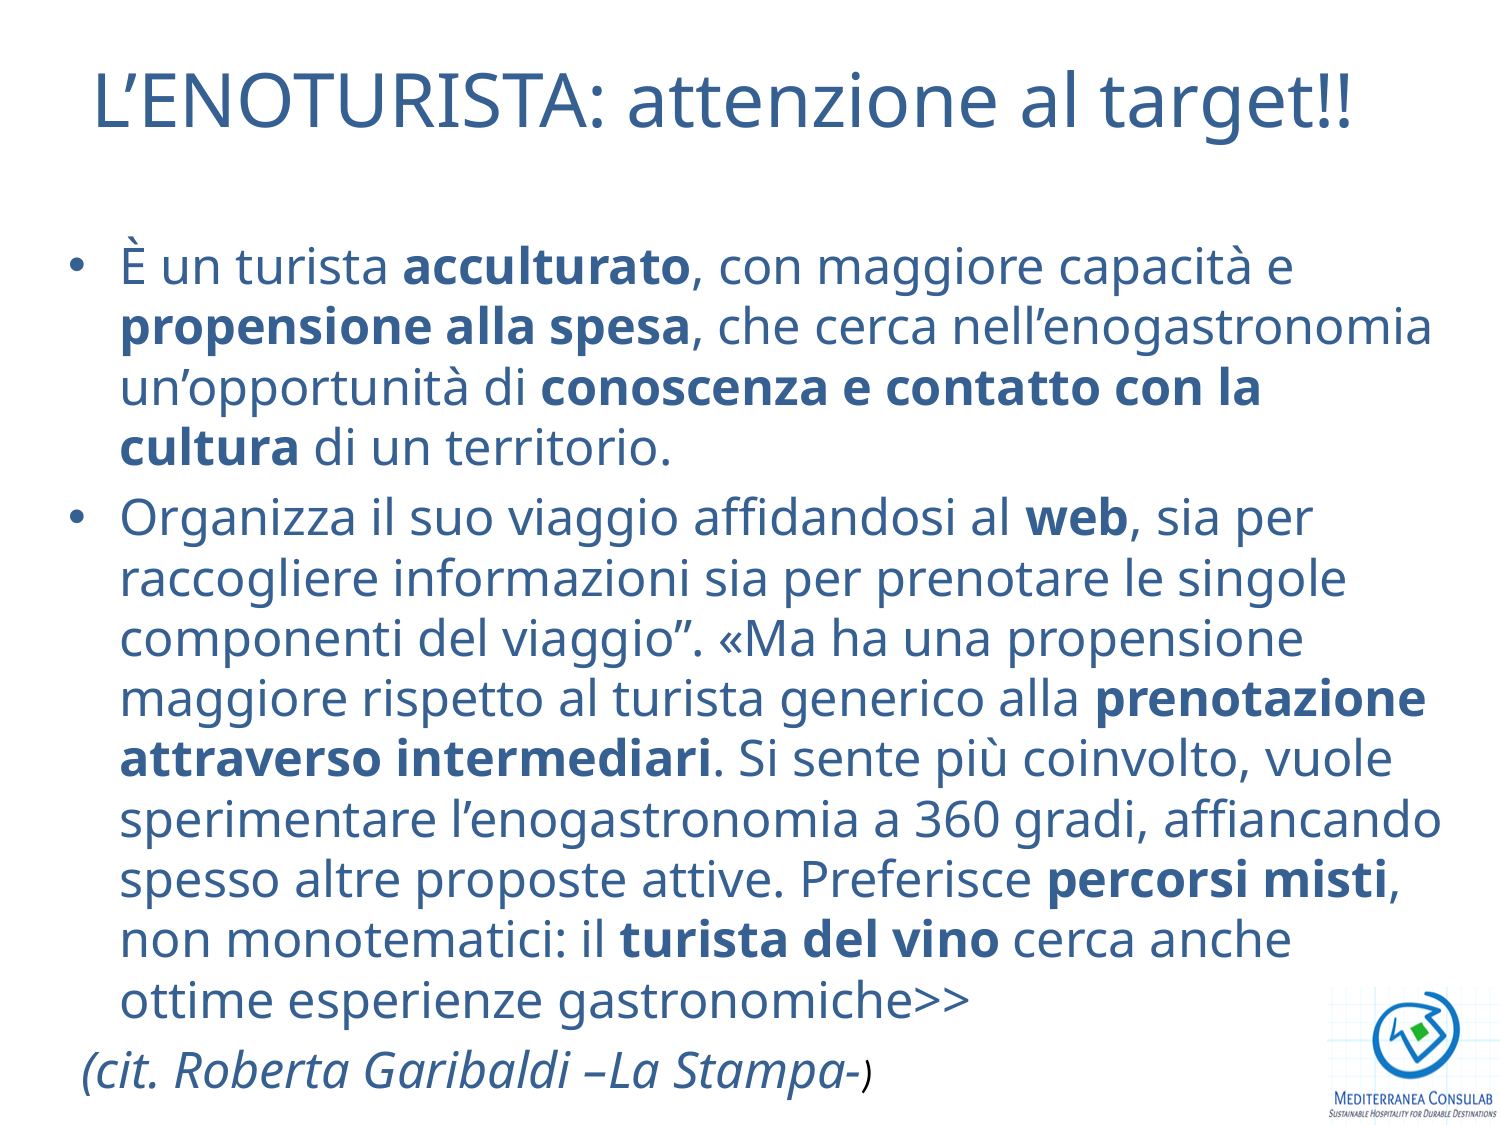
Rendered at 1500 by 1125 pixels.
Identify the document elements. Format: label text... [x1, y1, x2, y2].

picture [1326, 987, 1500, 1125]
list È un turista acculturato, con maggiore capacità e propensione alla spesa, che cerca nell’enogastronomia un’opportunità di conoscenza e contatto con la cultura di un territorio. Organizza il suo viaggio affidandosi al web, sia per raccogliere informazioni sia per prenotare le singole componenti del viaggio”. «Ma ha una propensione maggiore rispetto al turista generico alla prenotazione attraverso intermediari. Si sente più coinvolto, vuole sperimentare l’enogastronomia a 360 gradi, affiancando spesso altre proposte attive. Preferisce percorsi misti, non monotematici: il turista del vino cerca anche ottime esperienze gastronomiche>> (cit. Roberta Garibaldi –La Stampa-) [53, 226, 1471, 1125]
title L’ENOTURISTA: attenzione al target!! [76, 3, 1427, 191]
